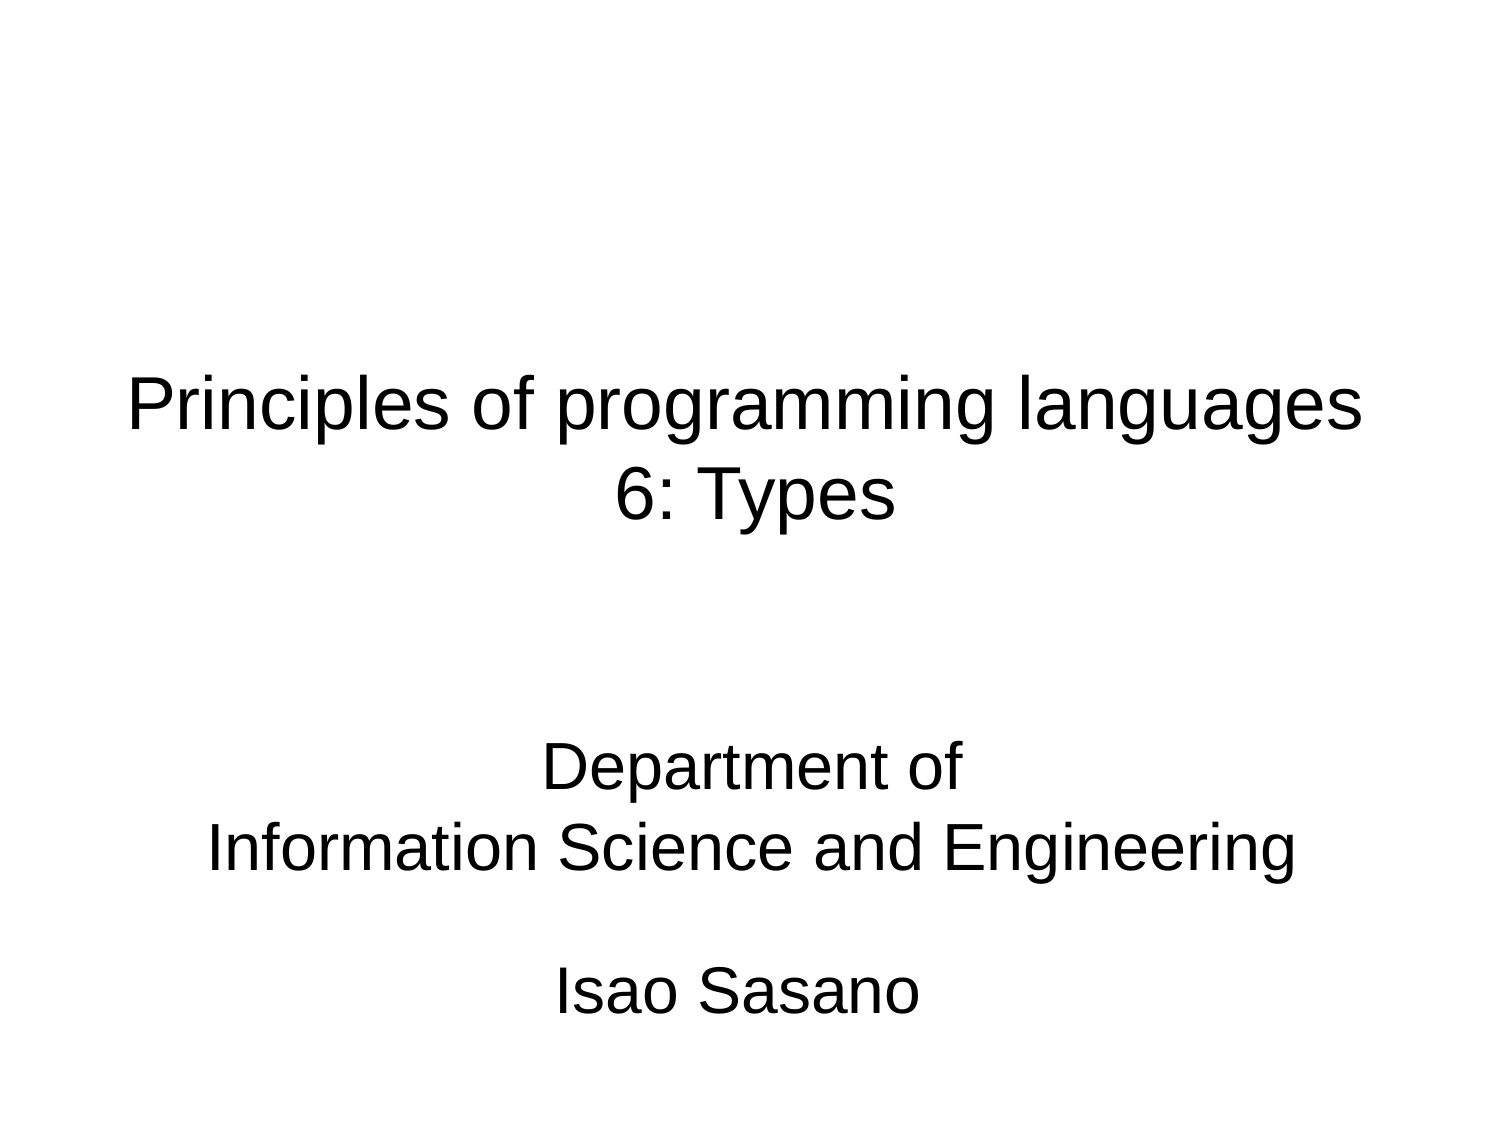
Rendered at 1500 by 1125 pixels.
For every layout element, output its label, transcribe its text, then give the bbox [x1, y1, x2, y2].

text_box Department of Information Science and Engineering [123, 715, 1400, 891]
title Principles of programming languages 6: Types [100, 267, 1412, 622]
subtitle Isao Sasano [501, 940, 975, 1035]
